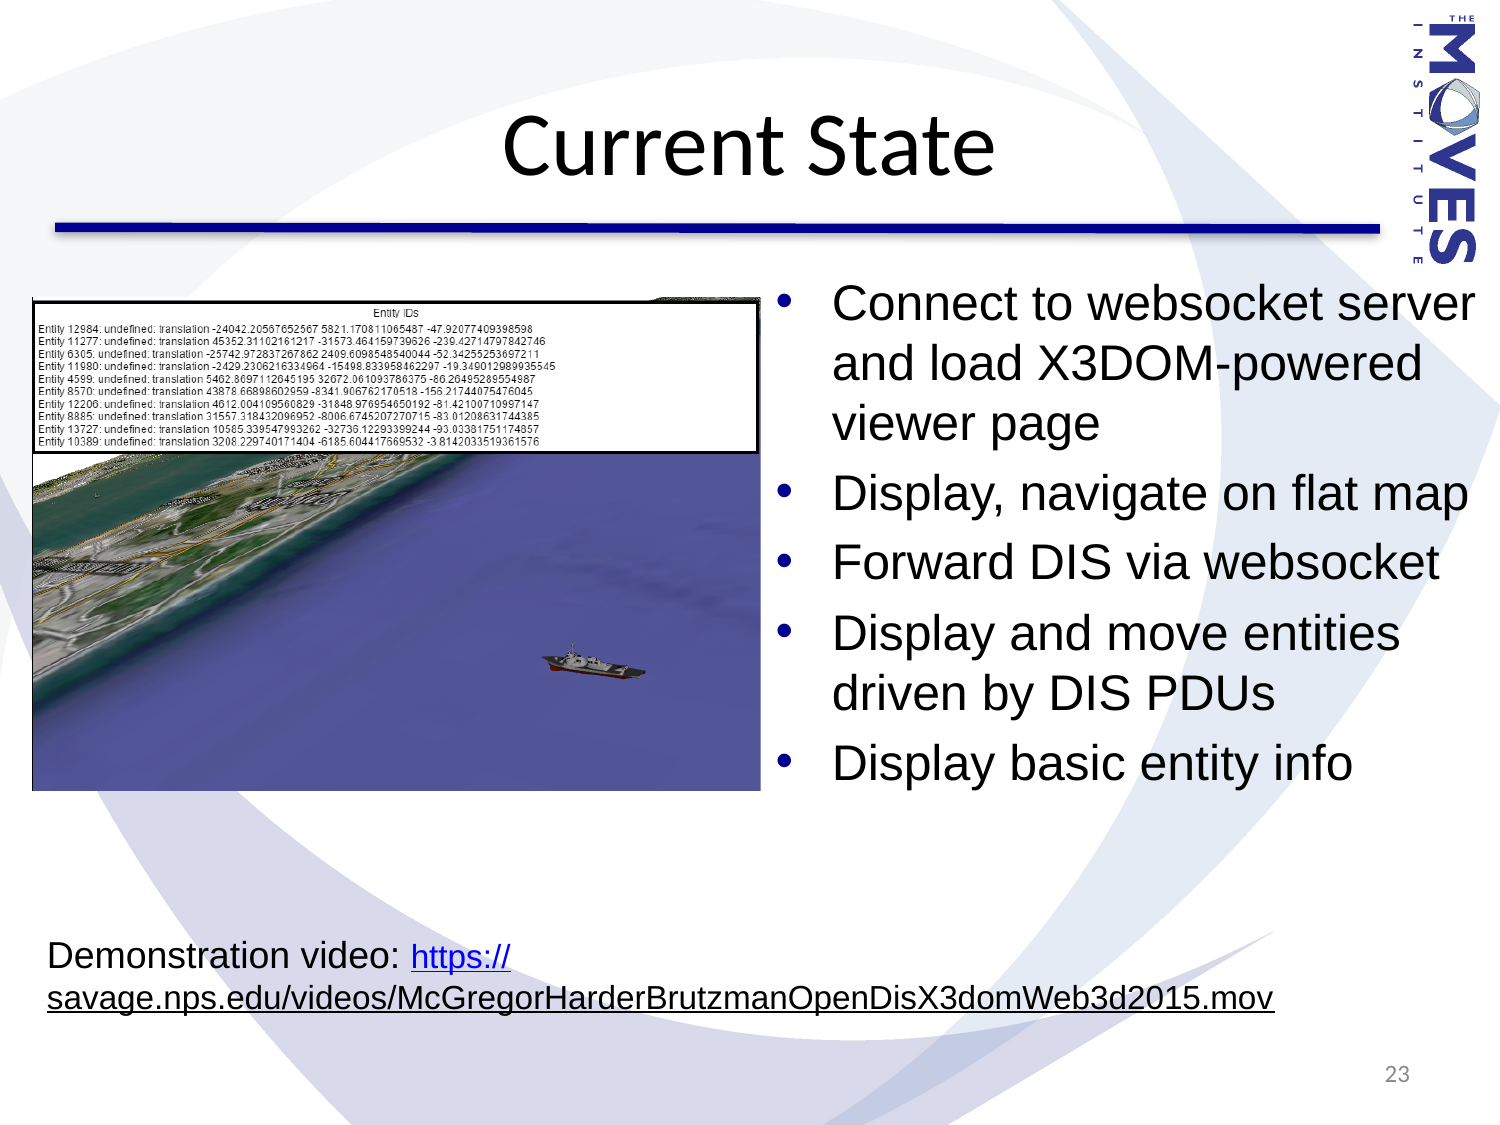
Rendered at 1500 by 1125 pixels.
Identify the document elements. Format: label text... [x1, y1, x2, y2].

title Current State [75, 45, 1425, 233]
picture [0, 0, 1500, 1125]
slide_number 23 [1074, 1042, 1425, 1103]
list Connect to websocket server and load X3DOM-powered viewer page Display, navigate on flat map Forward DIS via websocket Display and move entities driven by DIS PDUs Display basic entity info [760, 262, 1500, 1005]
text_box Demonstration video: https://savage.nps.edu/videos/McGregorHarderBrutzmanOpenDisX3domWeb3d2015.mov [32, 923, 1459, 1024]
